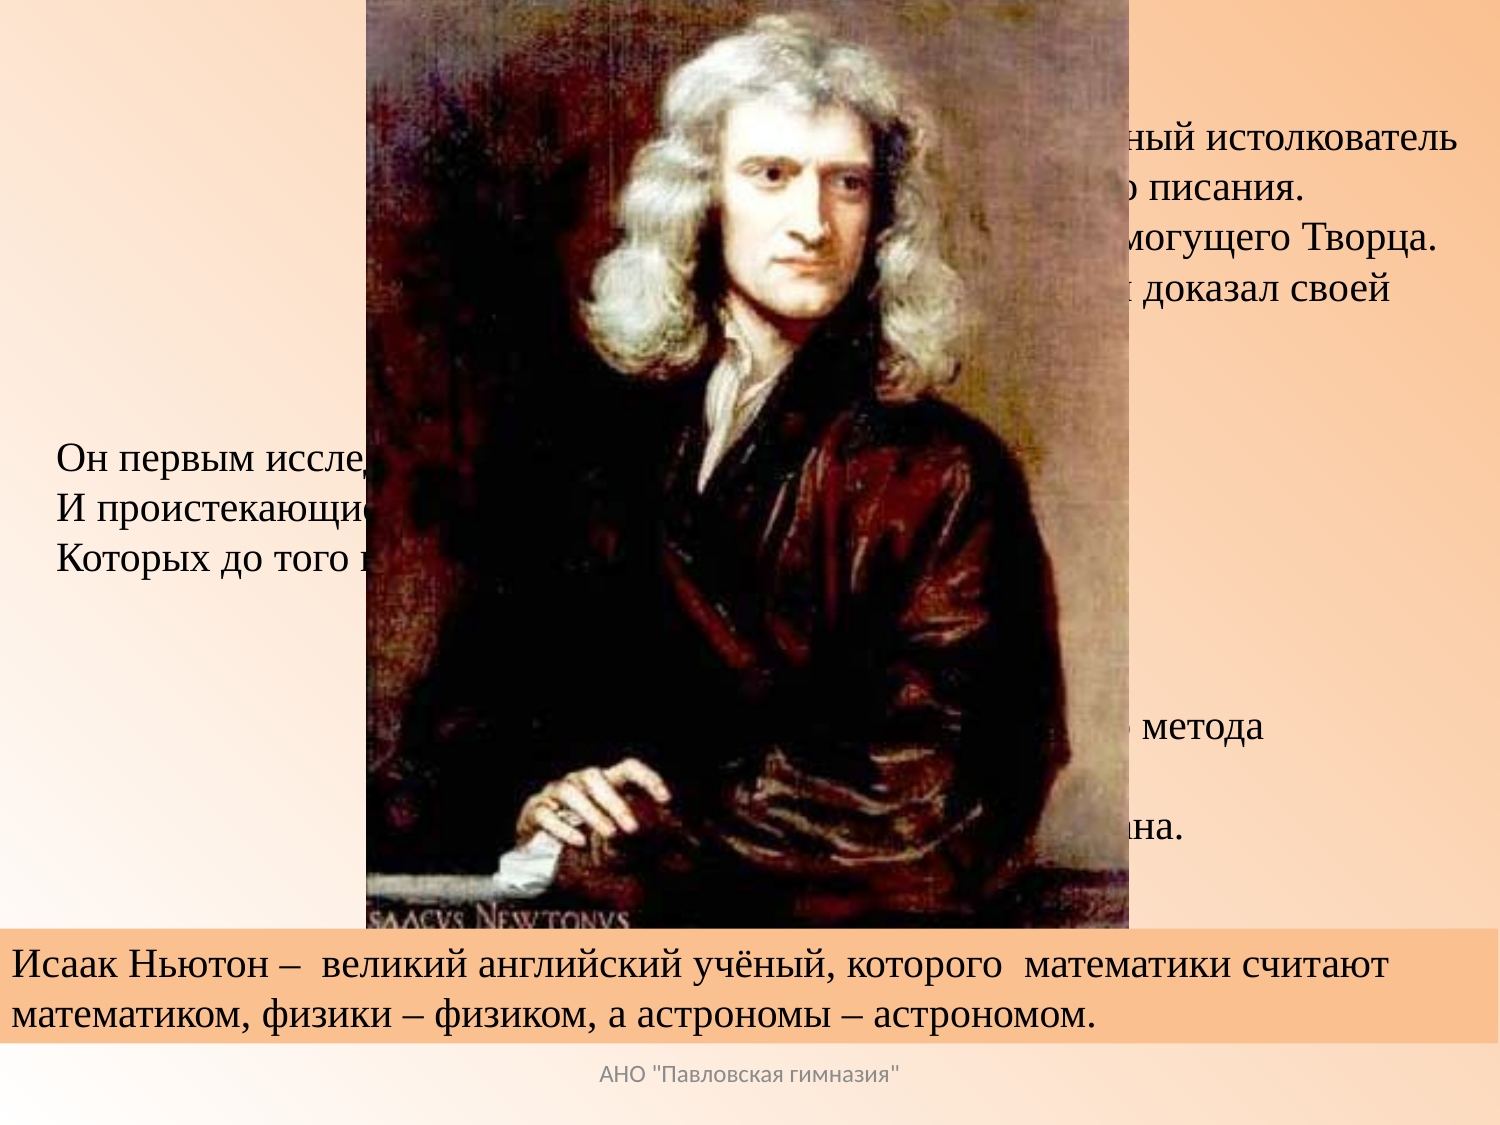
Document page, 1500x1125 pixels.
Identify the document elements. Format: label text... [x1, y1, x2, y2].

footer АНО "Павловская гимназия" [512, 1044, 988, 1103]
text_box Он первым исследовал разнообразие световых лучей И проистекающие отсюда особенности цветов, Которых до того времени никто даже не подозревал. [41, 422, 361, 588]
text_box Впервые объяснил С помощью своего математического метода Движения и формы планет, Пути комет, приливы и отливы океана. [1133, 640, 1498, 856]
text_box Исаак Ньютон – великий английский учёный, которого математики считают математиком, физики – физиком, а астрономы – астрономом. [0, 928, 1498, 1044]
text_box Прилежный, проницательный и верный истолкователь Природы, древностей и священного писания. Он прославил – в своём учении всемогущего Творца. Требуемую Евангелием простоту он доказал своей жизнью. [1133, 101, 1500, 367]
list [366, 0, 1129, 929]
